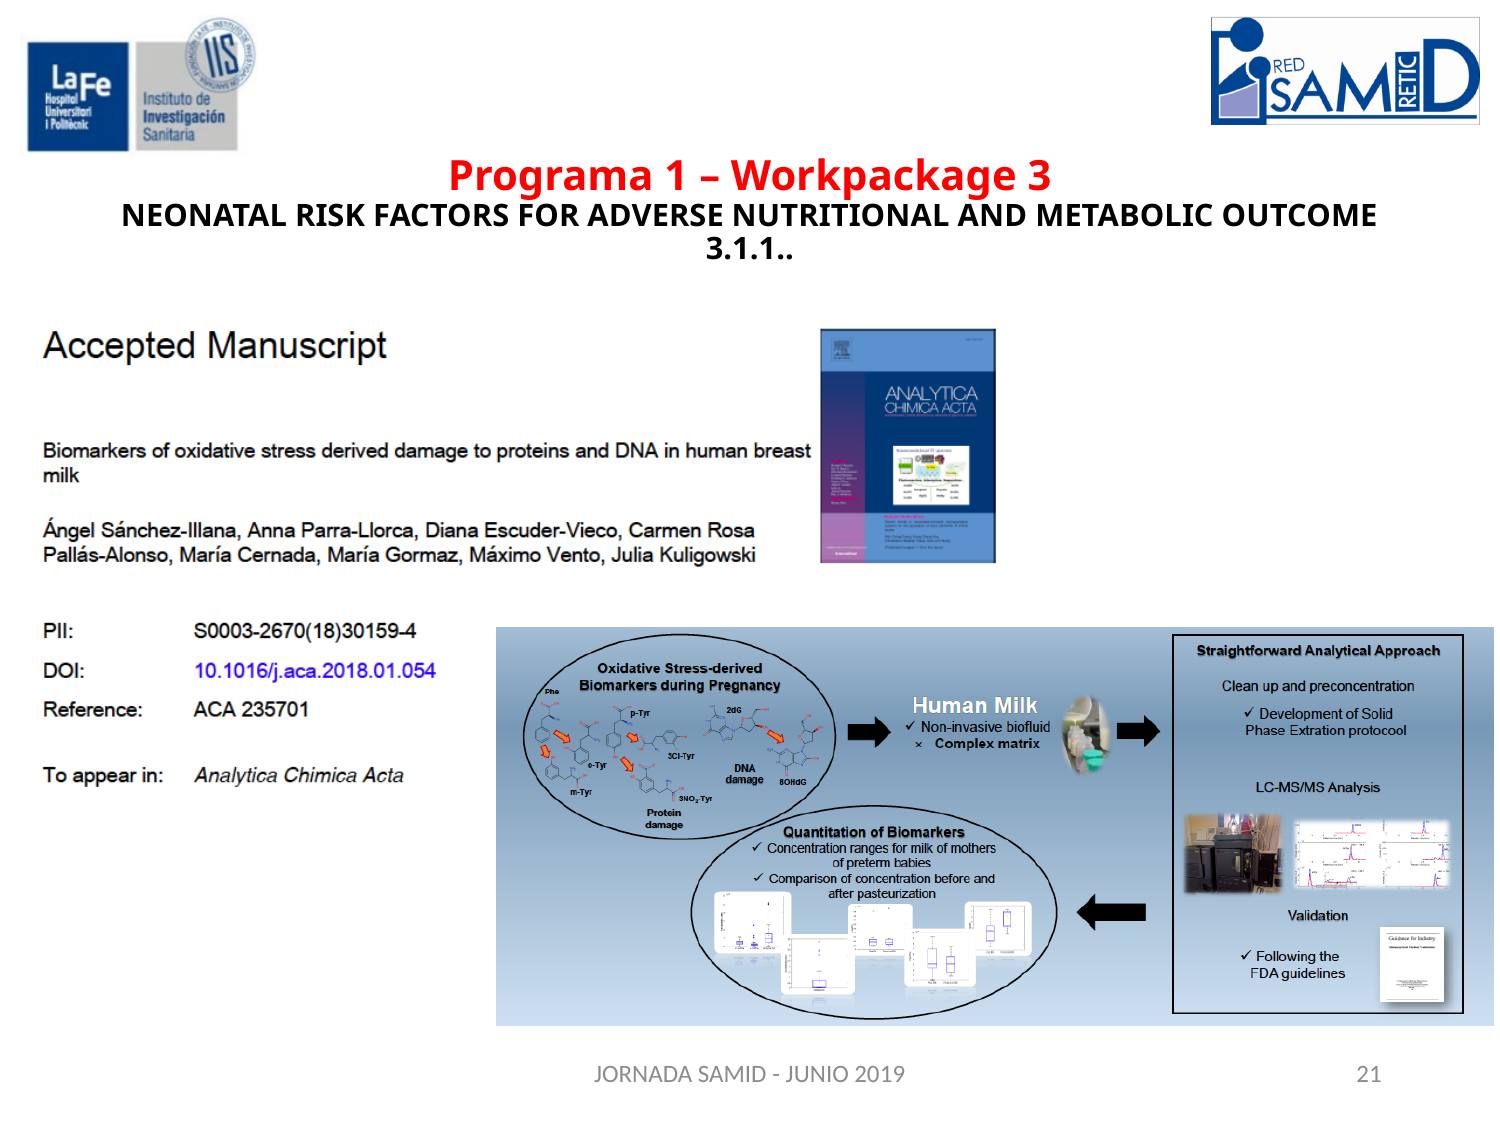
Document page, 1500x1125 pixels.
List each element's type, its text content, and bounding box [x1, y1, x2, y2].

slide_number 21 [1059, 1042, 1397, 1103]
title Programa 1 – Workpackage 3 NEONATAL RISK FACTORS FOR ADVERSE NUTRITIONAL AND METABOLIC OUTCOME 3.1.1.. [103, 130, 1397, 291]
footer JORNADA SAMID - JUNIO 2019 [496, 1042, 1004, 1103]
picture [1211, 16, 1480, 125]
picture [20, 15, 258, 157]
picture [0, 289, 1494, 1026]
